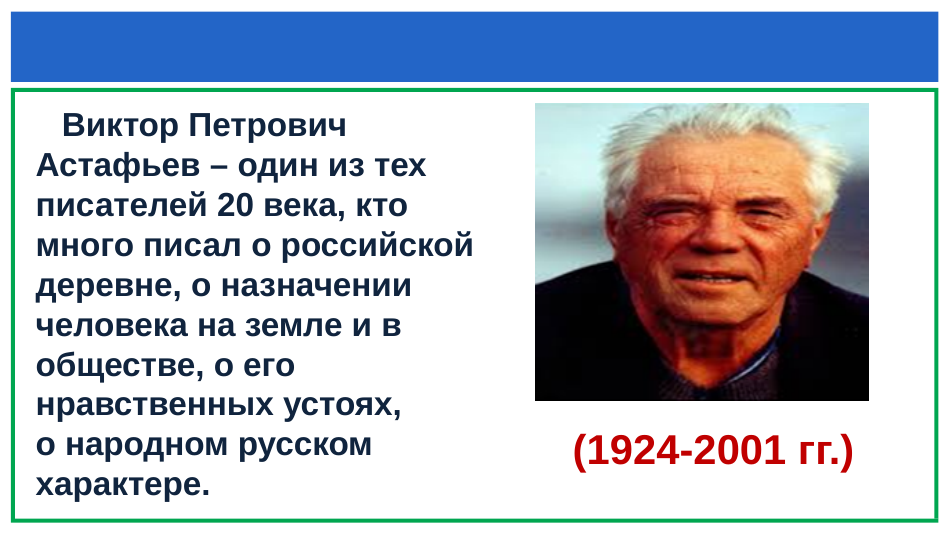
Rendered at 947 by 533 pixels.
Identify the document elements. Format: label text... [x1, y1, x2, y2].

text_box (1924-2001 гг.) [557, 415, 870, 481]
list Виктор Петрович Астафьев – один из тех писателей 20 века, кто много писал о российской деревне, о назначении человека на земле и в обществе, о его нравственных устоях, о народном русском характере. [35, 103, 499, 504]
picture [535, 103, 869, 401]
